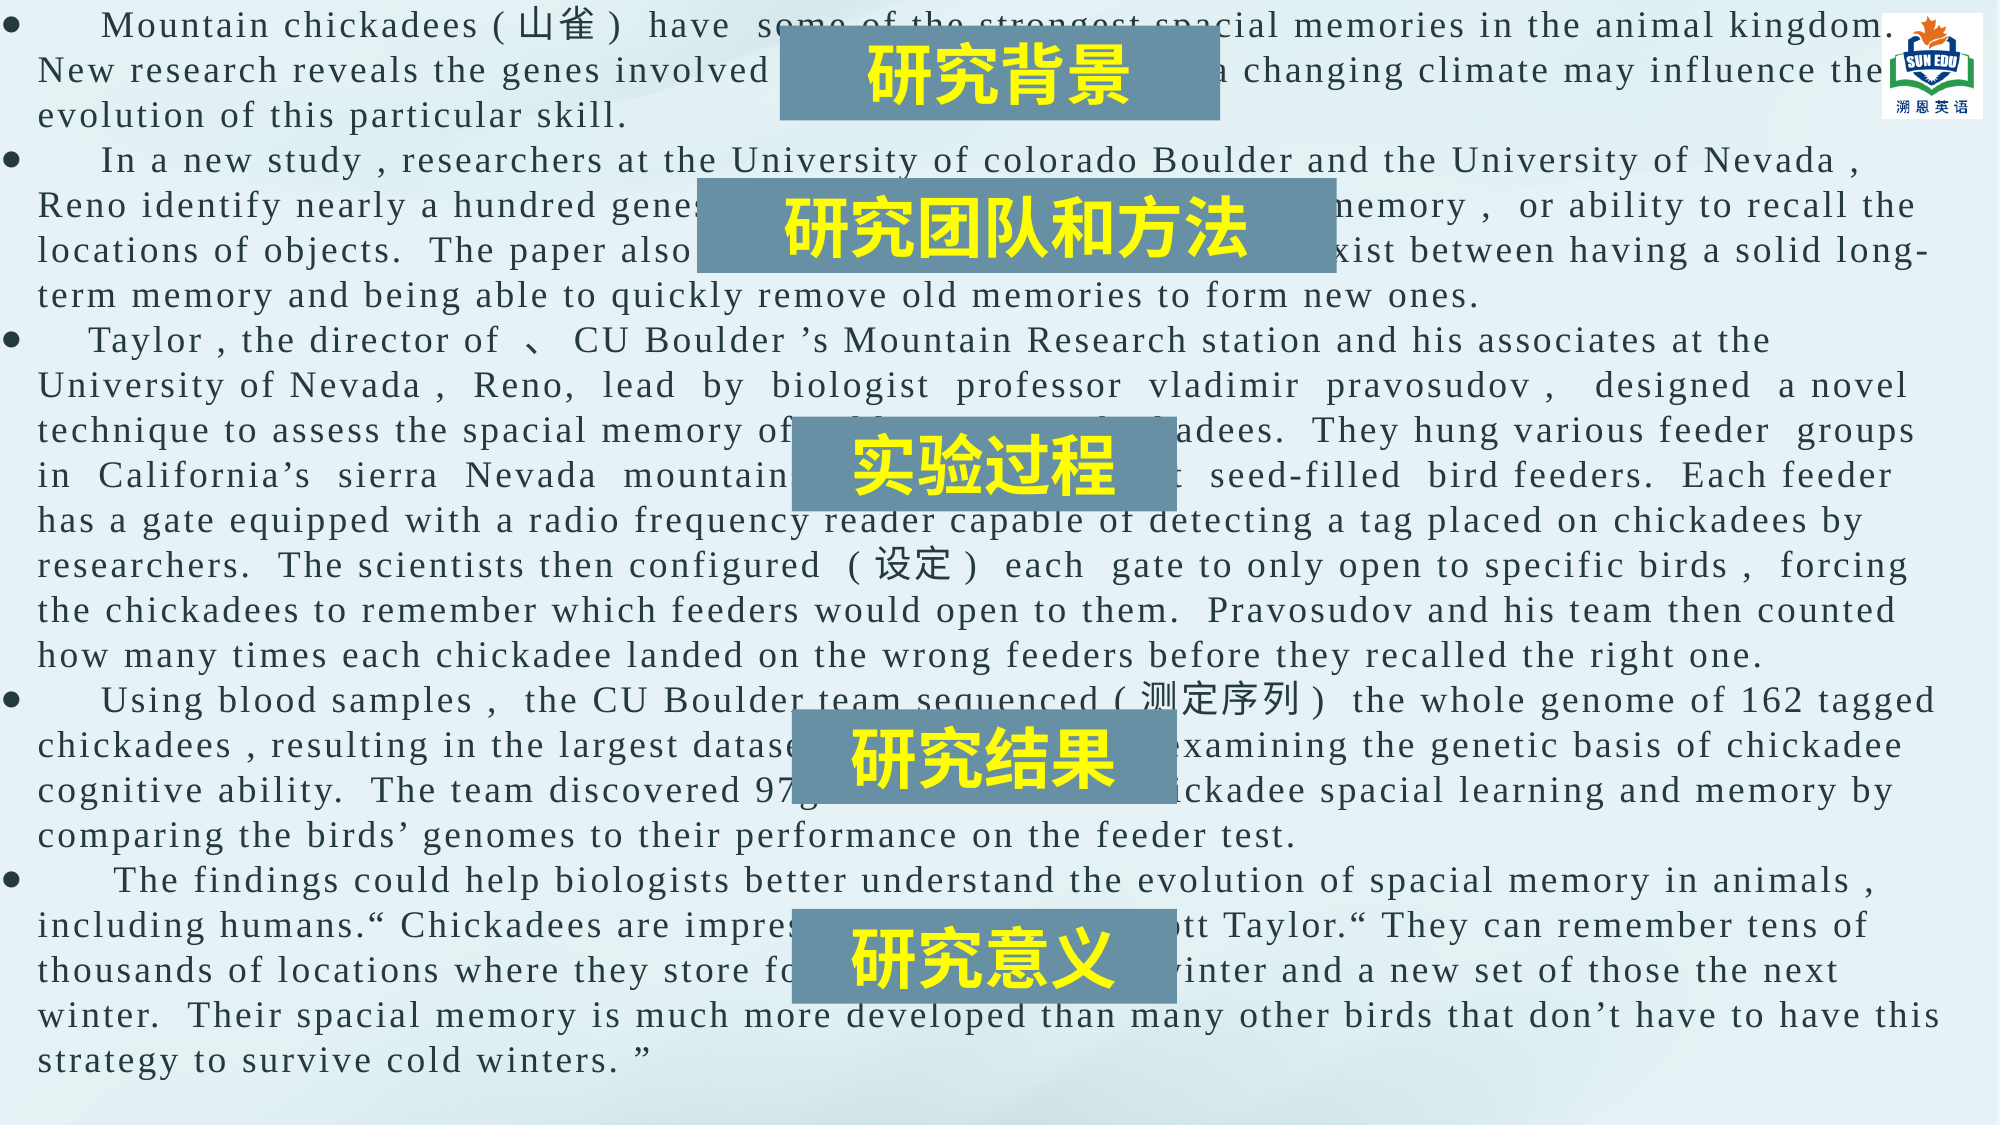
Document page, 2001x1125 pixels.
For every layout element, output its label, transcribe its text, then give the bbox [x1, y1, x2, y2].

picture [1969, 13, 1983, 119]
list Mountain chickadees (山雀) have some of the strongest spacial memories in the animal kingdom. New research reveals the genes involved and sheds light on how a changing climate may influence the evolution of this particular skill. In a new study , researchers at the University of colorado Boulder and the University of Nevada , Reno identify nearly a hundred genes associated with the birds’spacial memory , or ability to recall the locations of objects. The paper also suggests a potential balance may exist between having a solid long-term memory and being able to quickly remove old memories to form new ones. Taylor , the director of 、CU Boulder ’s Mountain Research station and his associates at the University of Nevada , Reno, lead by biologist professor vladimir pravosudov , designed a novel technique to assess the spacial memory of wild mountain chickadees. They hung various feeder groups in California’s sierra Nevada mountains , each with eight seed-filled bird feeders. Each feeder has a gate equipped with a radio frequency reader capable of detecting a tag placed on chickadees by researchers. The scientists then configured (设定) each gate to only open to specific birds , forcing the chickadees to remember which feeders would open to them. Pravosudov and his team then counted how many times each chickadee landed on the wrong feeders before they recalled the right one. Using blood samples , the CU Boulder team sequenced (测定序列) the whole genome of 162 tagged chickadees , resulting in the largest dataset ever collected for examining the genetic basis of chickadee cognitive ability. The team discovered 97genes involved in chickadee spacial learning and memory by comparing the birds’ genomes to their performance on the feeder test. The findings could help biologists better understand the evolution of spacial memory in animals , including humans.“ Chickadees are impressive birds , ”said scott Taylor.“ They can remember tens of thousands of locations where they store food across an entire winter and a new set of those the next winter. Their spacial memory is much more developed than many other birds that don’t have to have this strategy to survive cold winters. ” [0, 0, 1969, 1112]
text_box 研究意义 [791, 908, 1177, 1004]
text_box 实验过程 [791, 416, 1177, 512]
text_box 研究背景 [779, 25, 1221, 121]
text_box 研究结果 [791, 709, 1177, 804]
text_box 研究团队和方法 [697, 178, 1337, 273]
